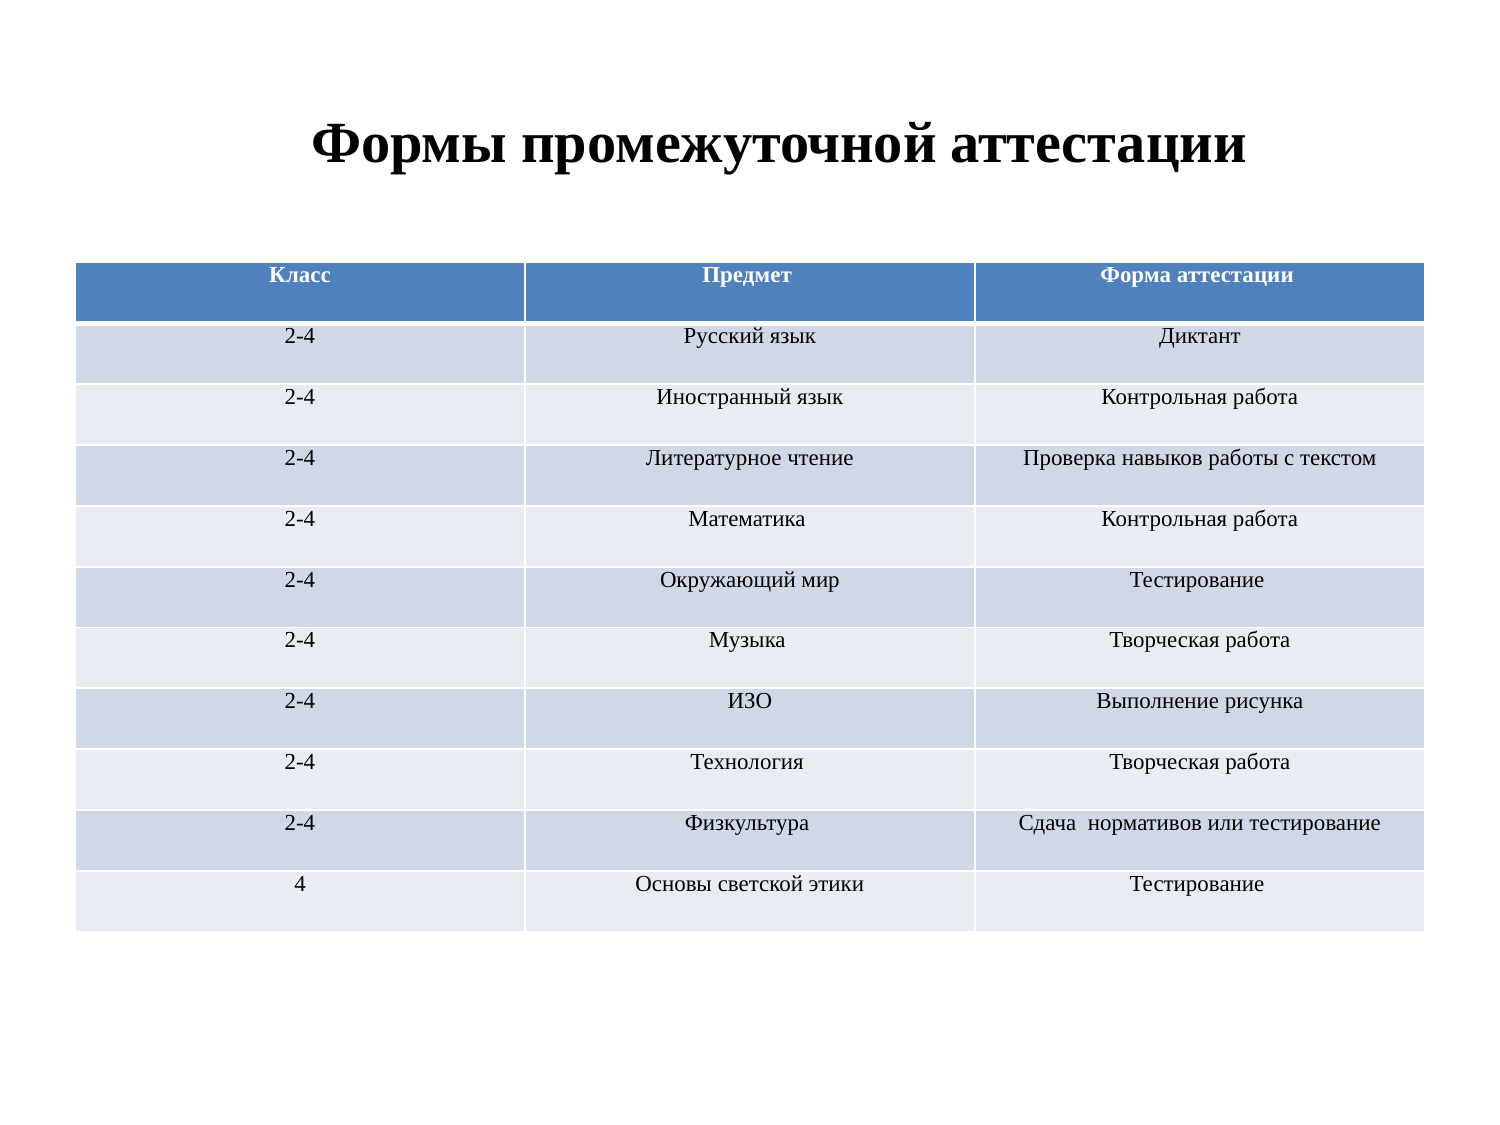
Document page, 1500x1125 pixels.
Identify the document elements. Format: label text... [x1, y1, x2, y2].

table_cell Проверка навыков работы с текстом [976, 446, 1424, 505]
table_cell Литературное чтение [526, 446, 974, 505]
table_cell 2-4 [76, 568, 524, 627]
table_cell 2-4 [76, 811, 524, 870]
table_cell 2-4 [76, 385, 524, 444]
table_cell Основы светской этики [526, 872, 974, 931]
table_cell 2-4 [76, 750, 524, 809]
table_cell Сдача нормативов или тестирование [976, 811, 1424, 870]
table_cell Творческая работа [976, 628, 1424, 687]
table_cell Окружающий мир [526, 568, 974, 627]
table_header Предмет [526, 263, 974, 321]
table_cell Диктант [976, 326, 1424, 383]
table_cell Контрольная работа [976, 507, 1424, 566]
table_cell 2-4 [76, 689, 524, 748]
table_cell Тестирование [976, 872, 1424, 931]
table_cell Математика [526, 507, 974, 566]
table_cell Иностранный язык [526, 385, 974, 444]
table_cell Русский язык [526, 326, 974, 383]
table_cell 2-4 [76, 507, 524, 566]
table_cell Физкультура [526, 811, 974, 870]
table_cell Музыка [526, 628, 974, 687]
table_cell 4 [76, 872, 524, 931]
table_header Класс [76, 263, 524, 321]
table_cell Творческая работа [976, 750, 1424, 809]
table_cell ИЗО [526, 689, 974, 748]
table_cell 2-4 [76, 446, 524, 505]
table_cell 2-4 [76, 326, 524, 383]
title Формы промежуточной аттестации [75, 45, 1425, 233]
table_cell 2-4 [76, 628, 524, 687]
table_header Форма аттестации [976, 263, 1424, 321]
table_cell Технология [526, 750, 974, 809]
table_cell Тестирование [976, 568, 1424, 627]
table_cell Выполнение рисунка [976, 689, 1424, 748]
table_cell Контрольная работа [976, 385, 1424, 444]
